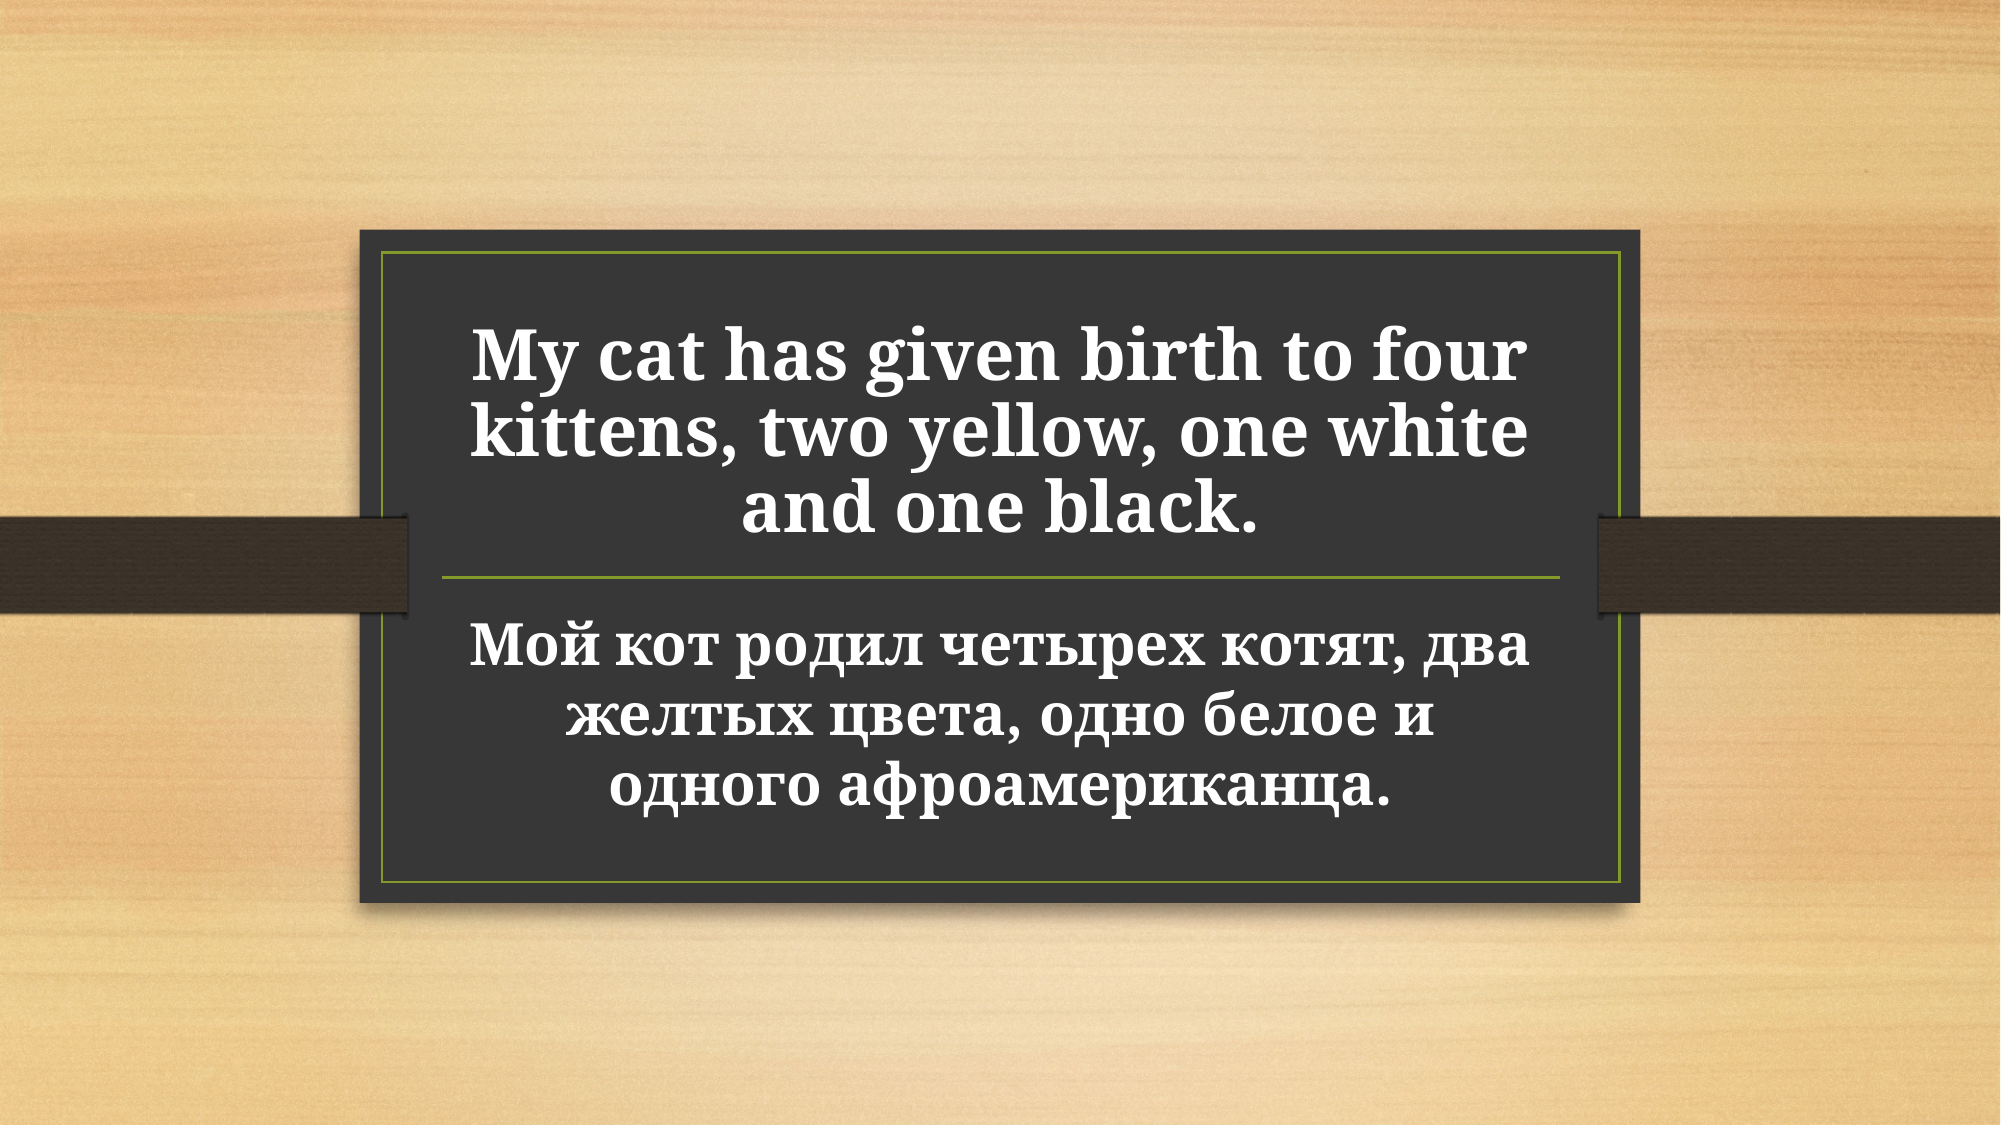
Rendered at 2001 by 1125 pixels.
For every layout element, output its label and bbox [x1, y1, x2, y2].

text_box [0, 512, 2000, 621]
text_box [0, 0, 2000, 512]
text_box [0, 621, 2000, 1125]
